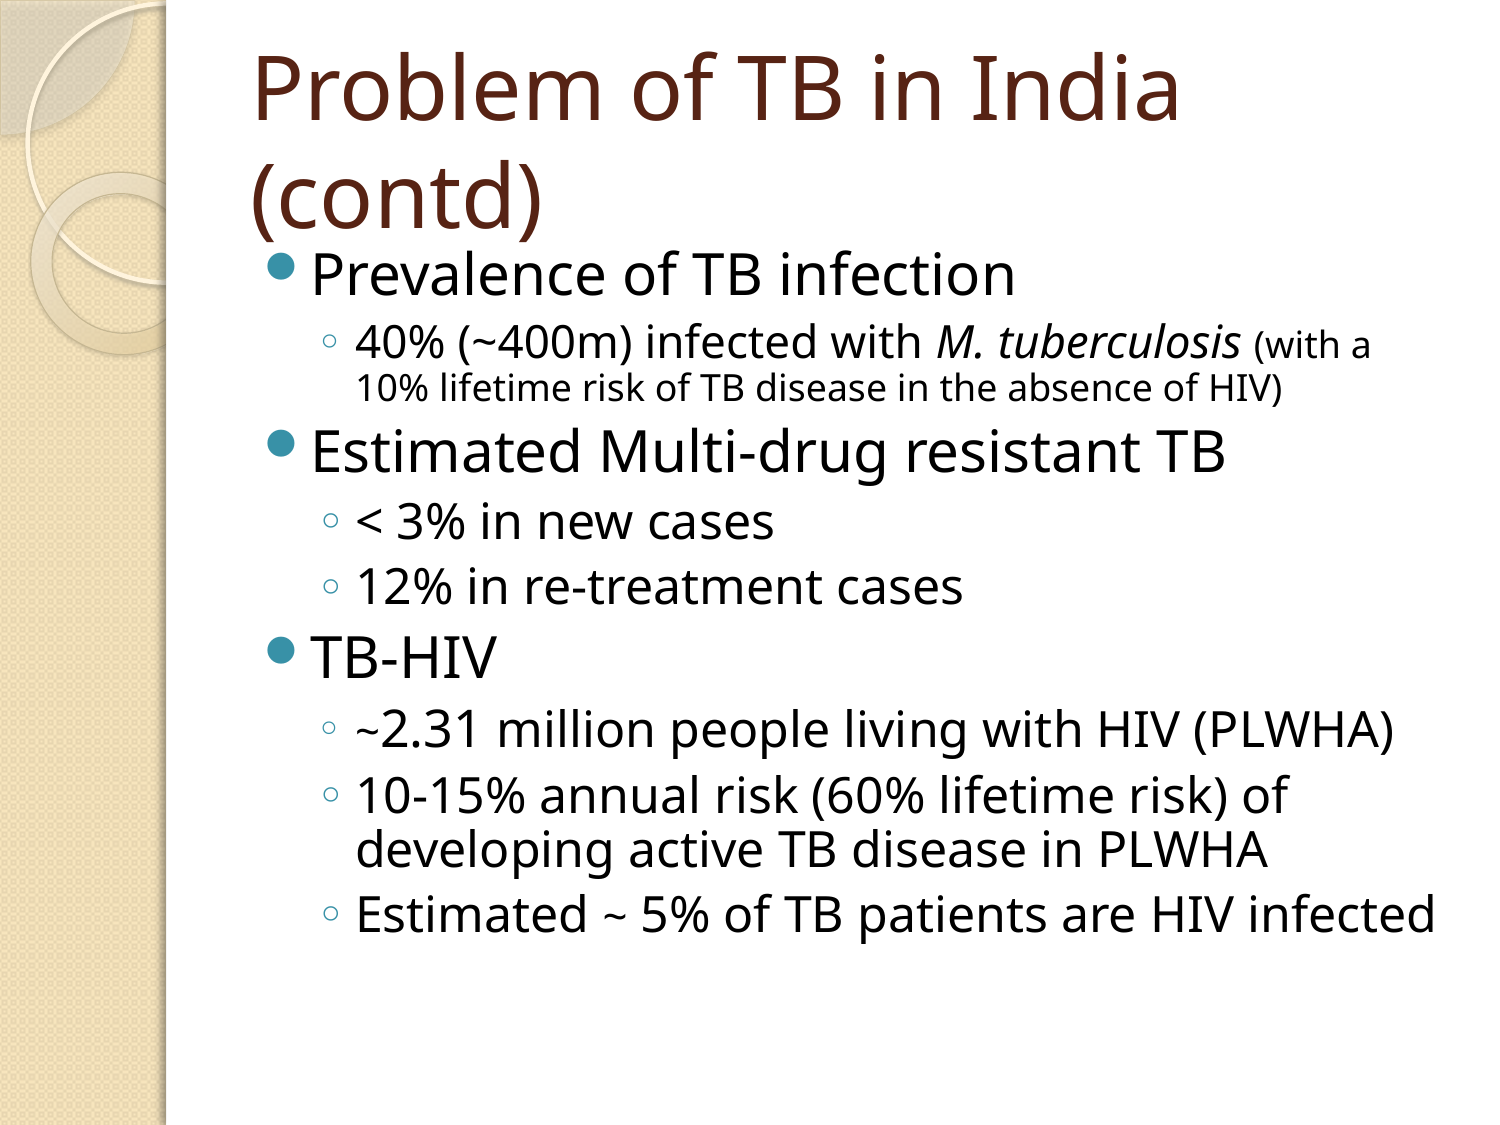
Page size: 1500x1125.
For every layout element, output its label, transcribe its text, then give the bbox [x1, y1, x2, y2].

title Problem of TB in India (contd) [235, 45, 1466, 233]
list Prevalence of TB infection 40% (~400m) infected with M. tuberculosis (with a 10% lifetime risk of TB disease in the absence of HIV) Estimated Multi-drug resistant TB < 3% in new cases 12% in re-treatment cases TB-HIV ~2.31 million people living with HIV (PLWHA) 10-15% annual risk (60% lifetime risk) of developing active TB disease in PLWHA Estimated ~ 5% of TB patients are HIV infected [235, 237, 1466, 1025]
